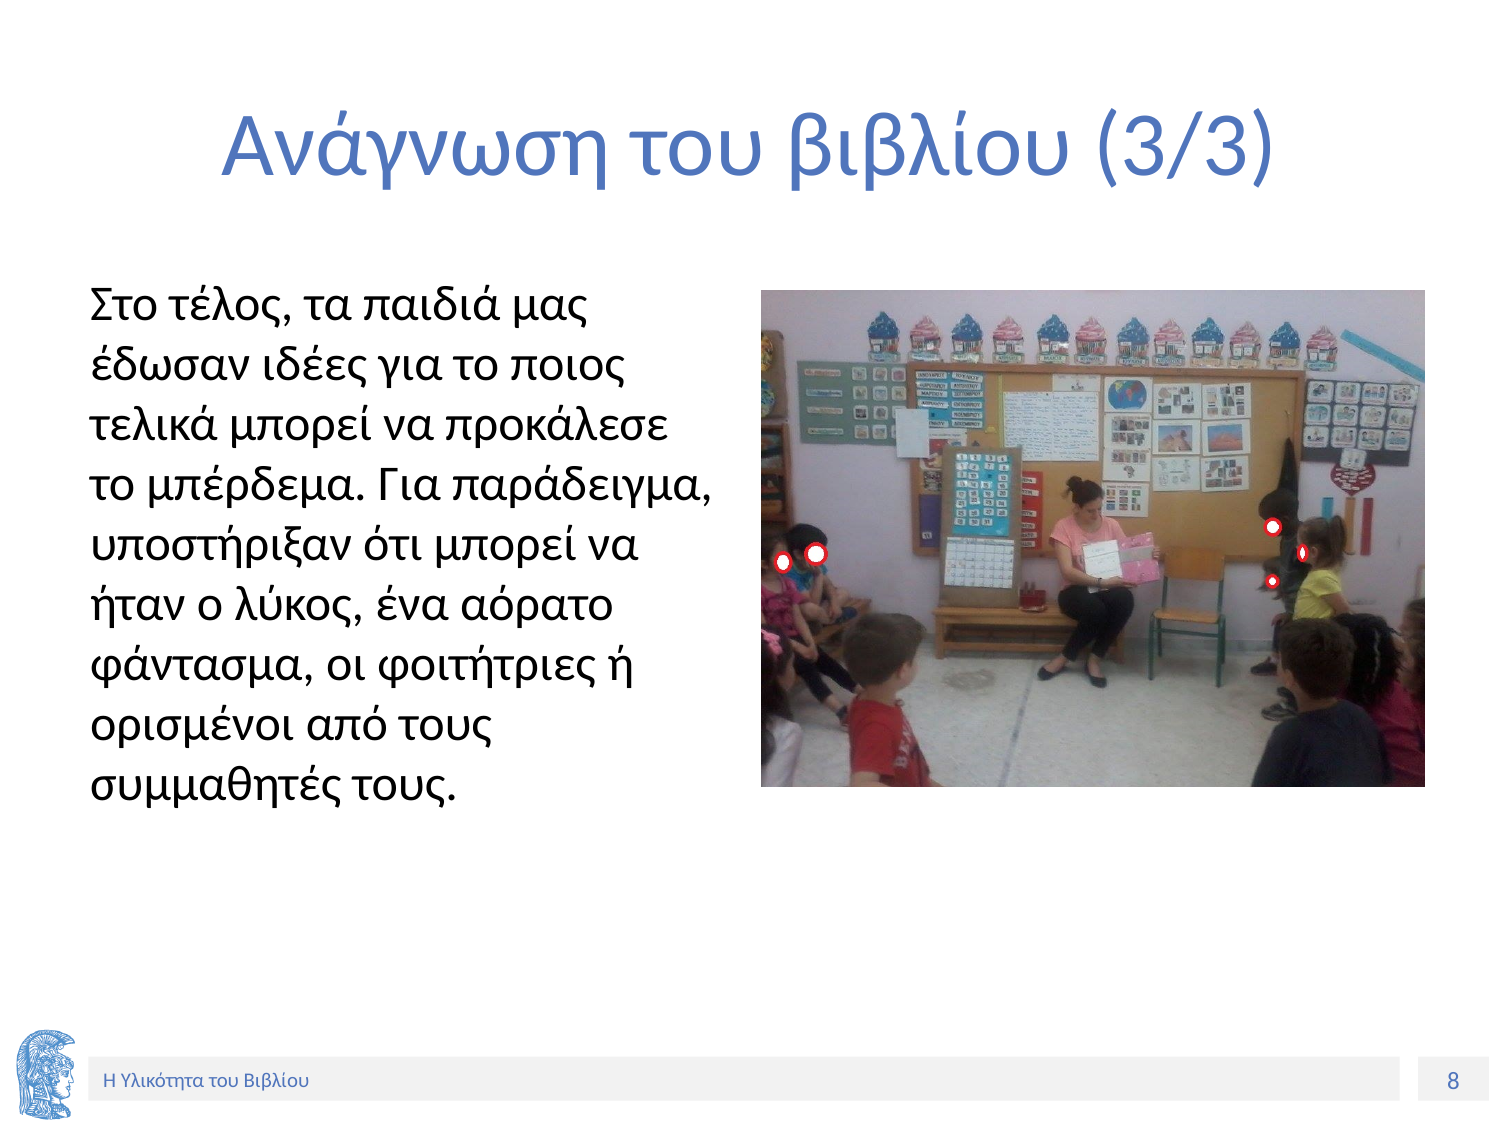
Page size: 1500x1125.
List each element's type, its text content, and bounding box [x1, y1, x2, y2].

picture [9, 1026, 81, 1120]
list Στο τέλος, τα παιδιά μας έδωσαν ιδέες για το ποιος τελικά μπορεί να προκάλεσε το μπέρδεμα. Για παράδειγμα, υποστήριξαν ότι μπορεί να ήταν ο λύκος, ένα αόρατο φάντασμα, οι φοιτήτριες ή ορισμένοι από τους συμμαθητές τους. [75, 262, 738, 1005]
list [761, 289, 1425, 788]
title Ανάγνωση του βιβλίου (3/3) [75, 45, 1425, 233]
